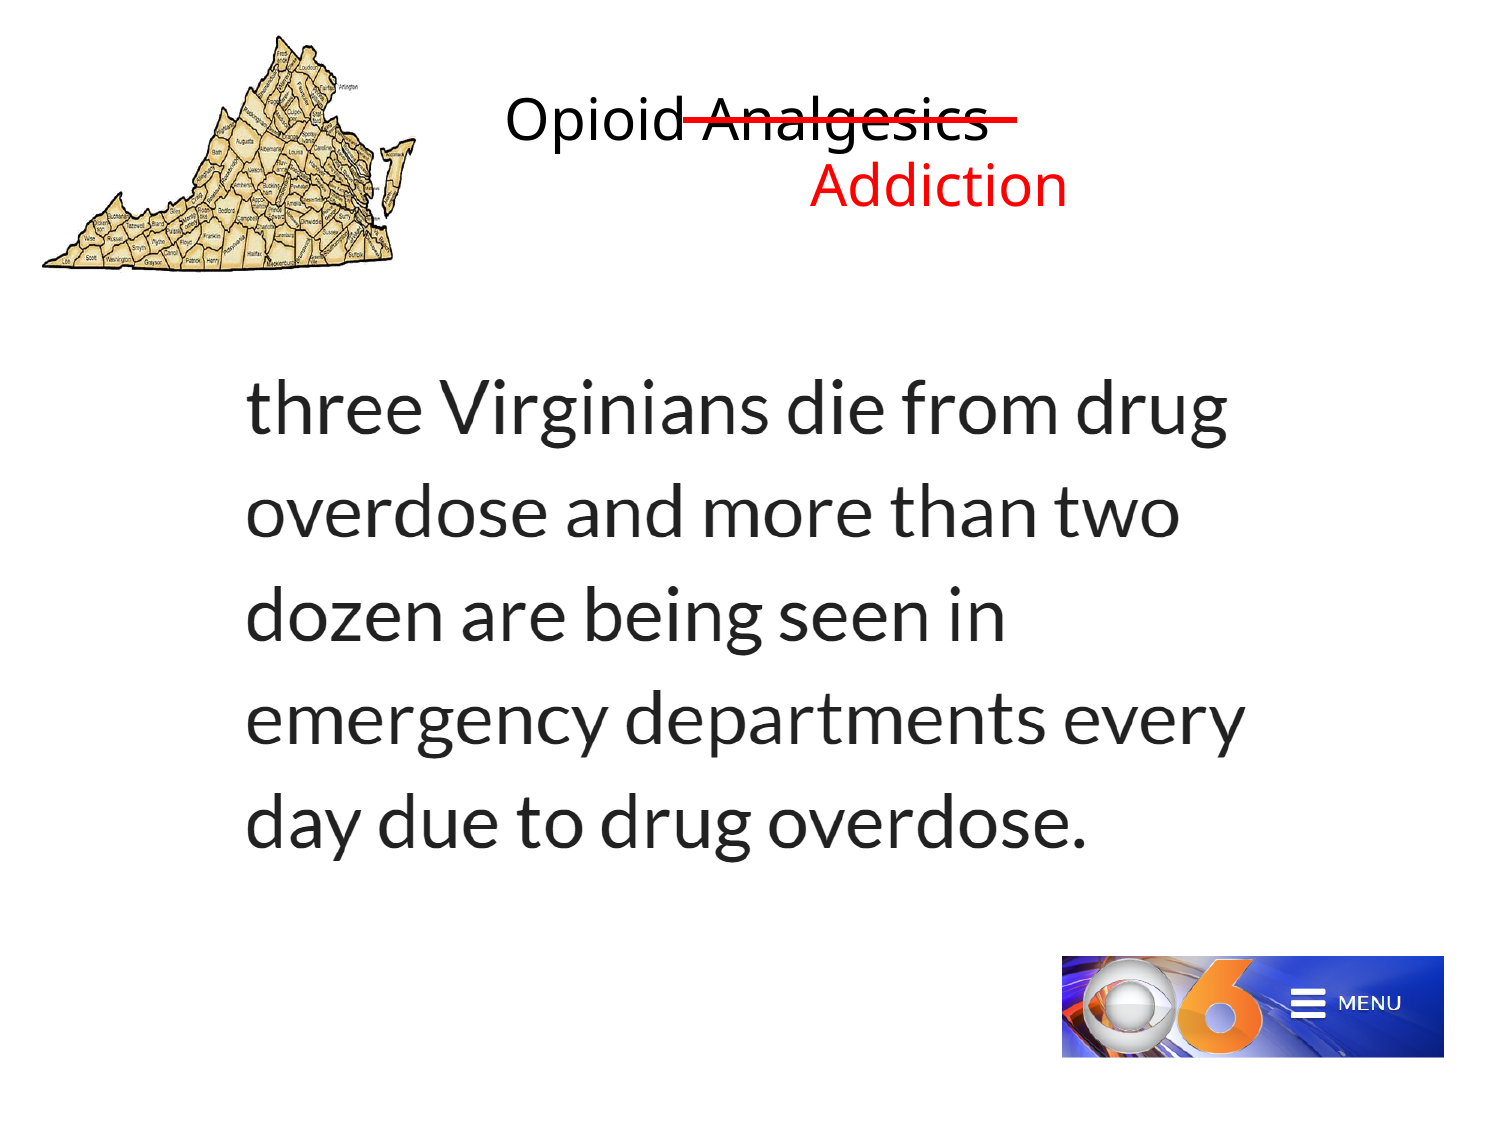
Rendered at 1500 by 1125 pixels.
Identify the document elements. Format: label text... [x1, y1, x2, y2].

picture [1062, 956, 1445, 1058]
picture [199, 355, 1294, 901]
text_box Opioid Analgesics [490, 75, 1007, 160]
picture [42, 33, 418, 292]
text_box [683, 119, 1093, 227]
